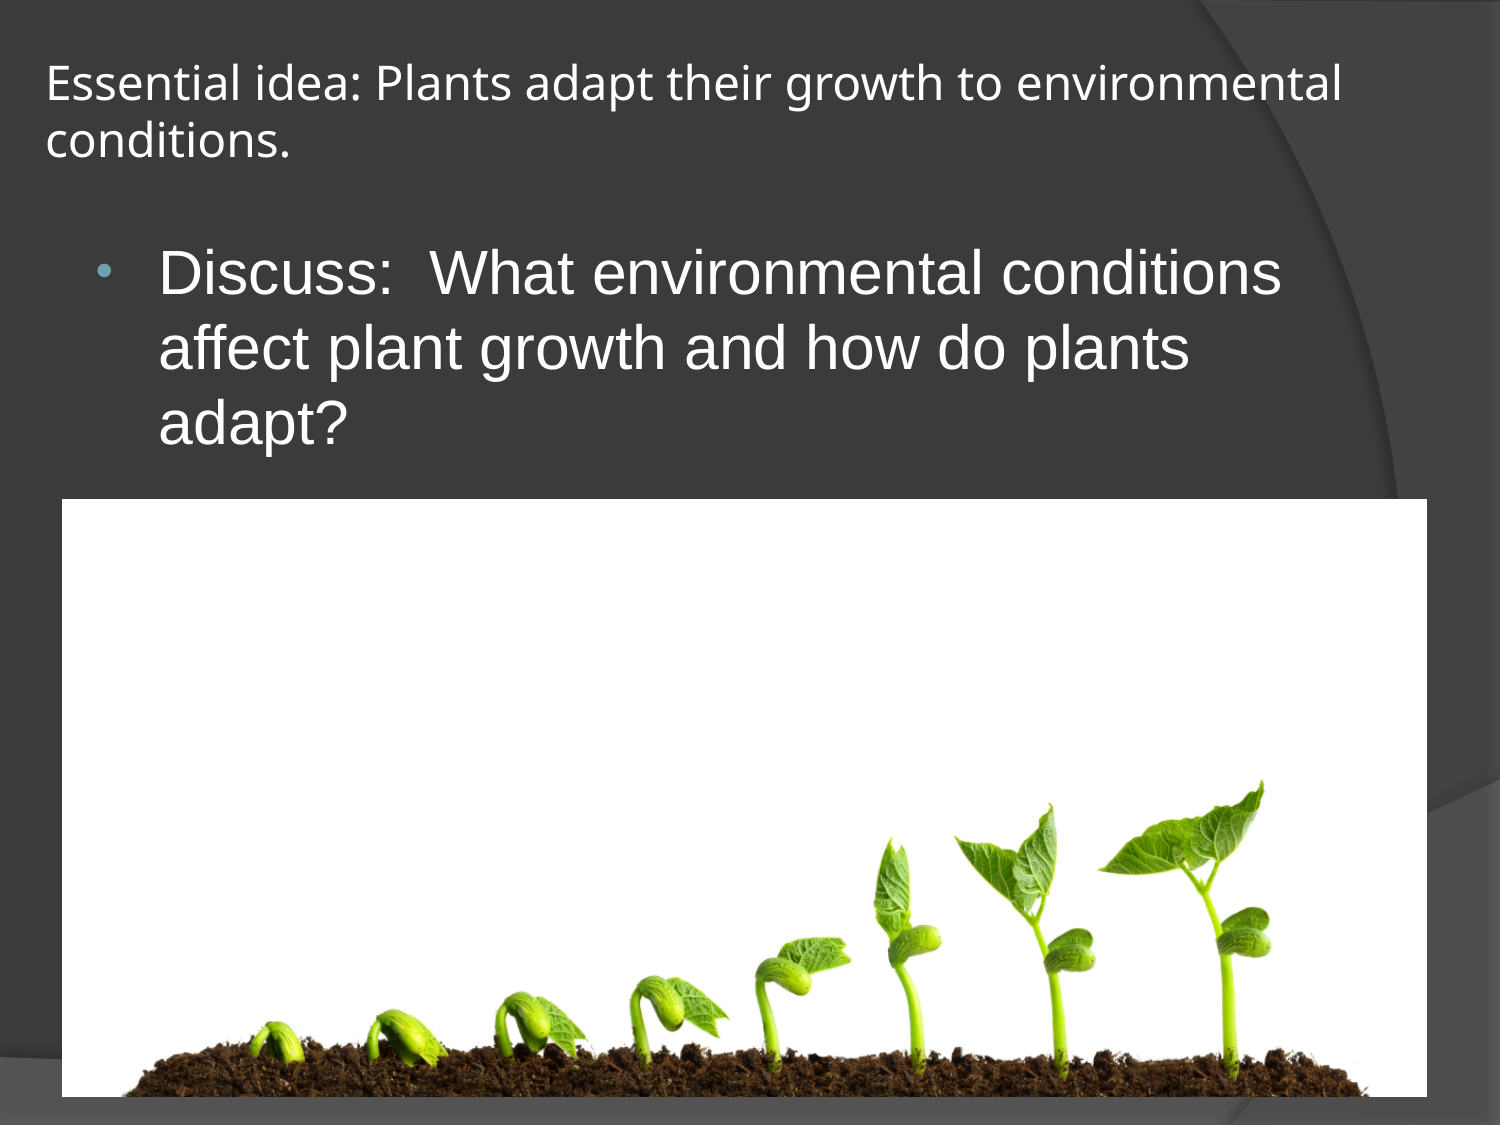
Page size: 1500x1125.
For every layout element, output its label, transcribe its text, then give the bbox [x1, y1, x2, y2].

title Essential idea: Plants adapt their growth to environmental conditions. [37, 45, 1475, 233]
picture [62, 499, 1427, 1097]
list Discuss: What environmental conditions affect plant growth and how do plants adapt? [75, 224, 1300, 489]
